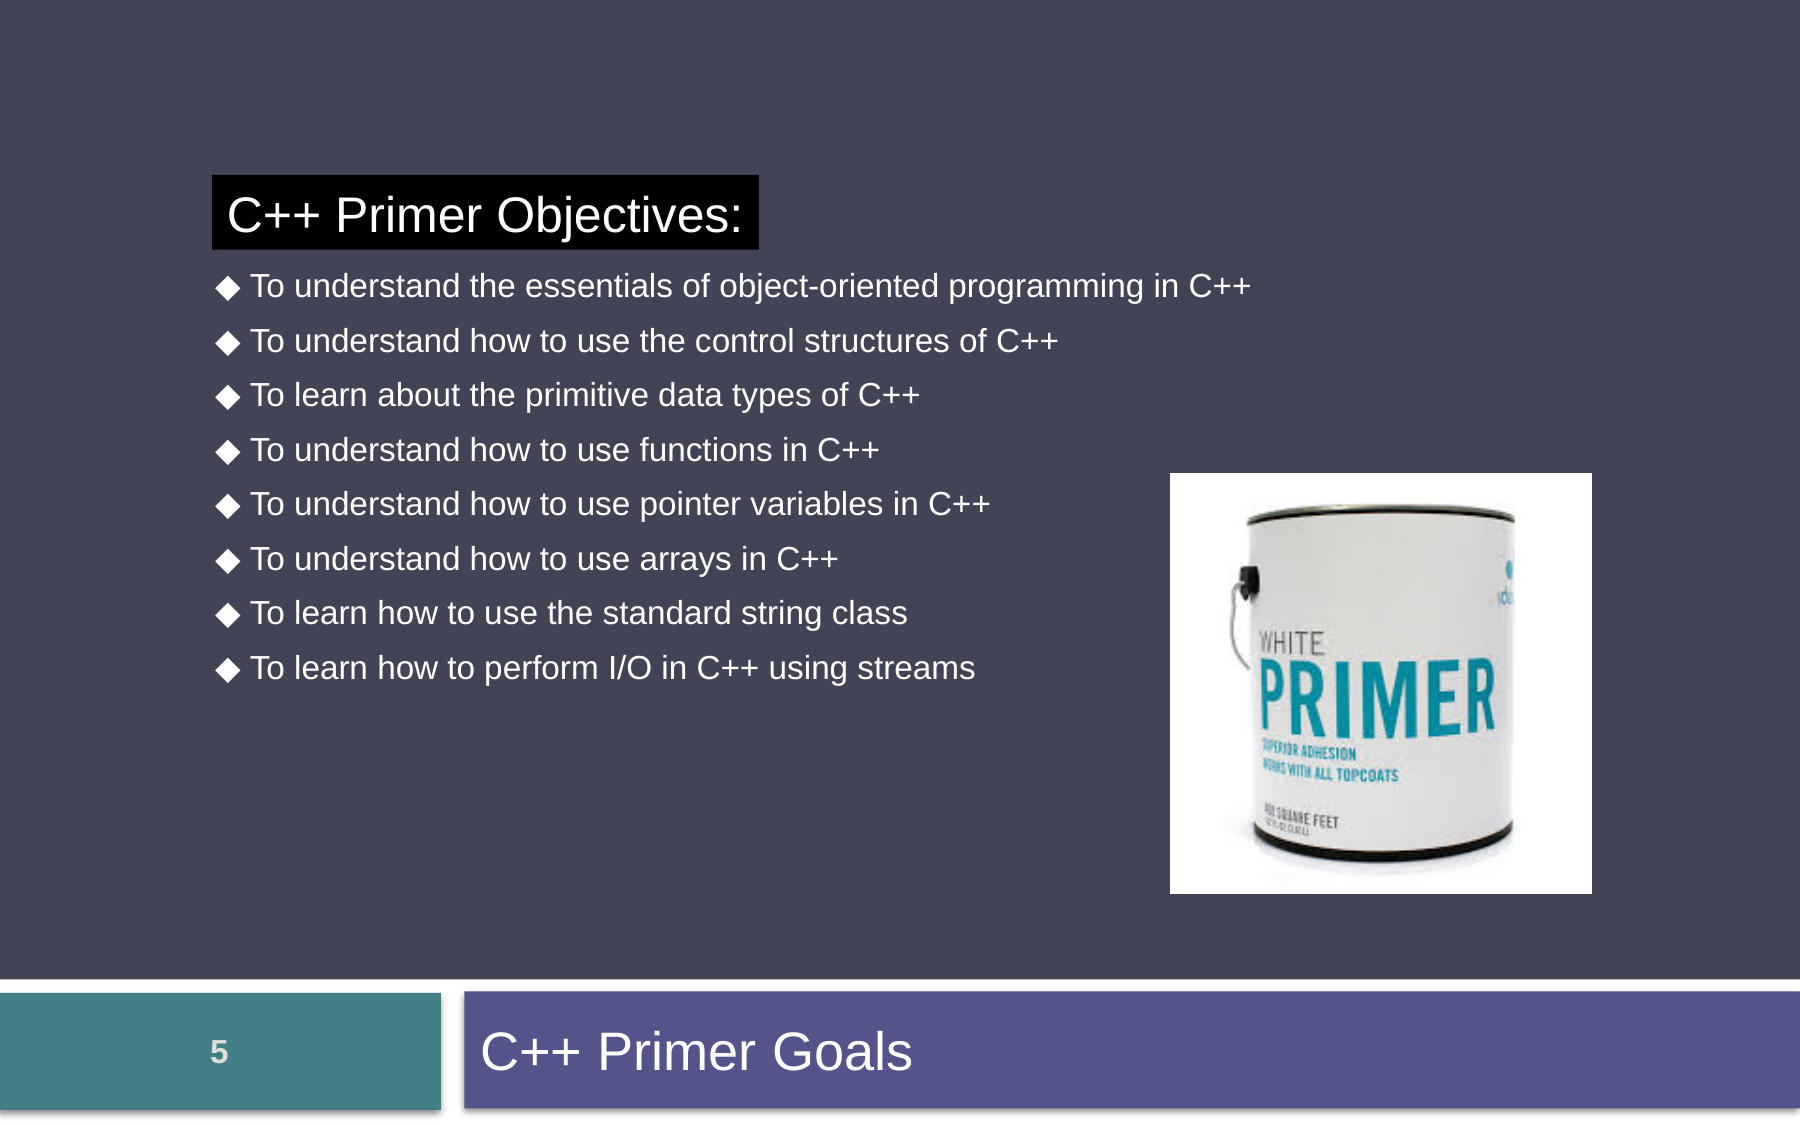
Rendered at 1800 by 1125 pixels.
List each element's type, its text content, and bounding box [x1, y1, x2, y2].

text_box ◆ To understand the essentials of object-oriented programming in C++ ◆ To understand how to use the control structures of C++ ◆ To learn about the primitive data types of C++ ◆ To understand how to use functions in C++ ◆ To understand how to use pointer variables in C++ ◆ To understand how to use arrays in C++ ◆ To learn how to use the standard string class ◆ To learn how to perform I/O in C++ using streams [200, 50, 1288, 900]
slide_number 5 [137, 1018, 302, 1082]
text_box C++ Primer Objectives: [212, 174, 759, 250]
subtitle C++ Primer Goals [464, 992, 1786, 1106]
picture [1170, 473, 1592, 895]
